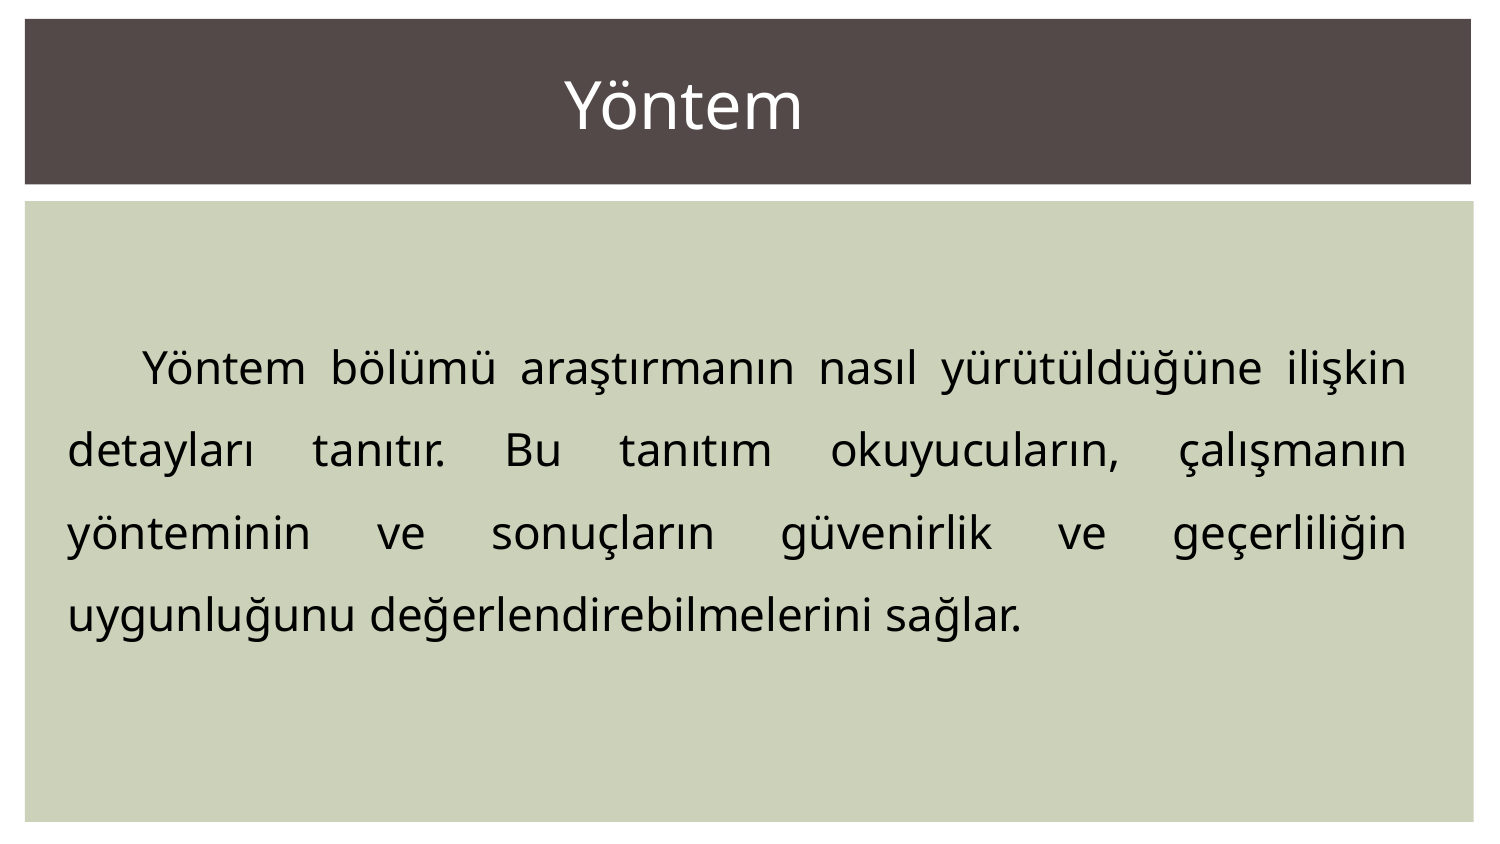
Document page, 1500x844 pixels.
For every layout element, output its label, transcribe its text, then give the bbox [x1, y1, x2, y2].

text_box Yöntem [194, 55, 1176, 151]
text_box Yöntem bölümü araştırmanın nasıl yürütüldüğüne ilişkin detayları tanıtır. Bu tanıtım okuyucuların, çalışmanın yönteminin ve sonuçların güvenirlik ve geçerliliğin uygunluğunu değerlendirebilmelerini sağlar. [53, 303, 1424, 649]
